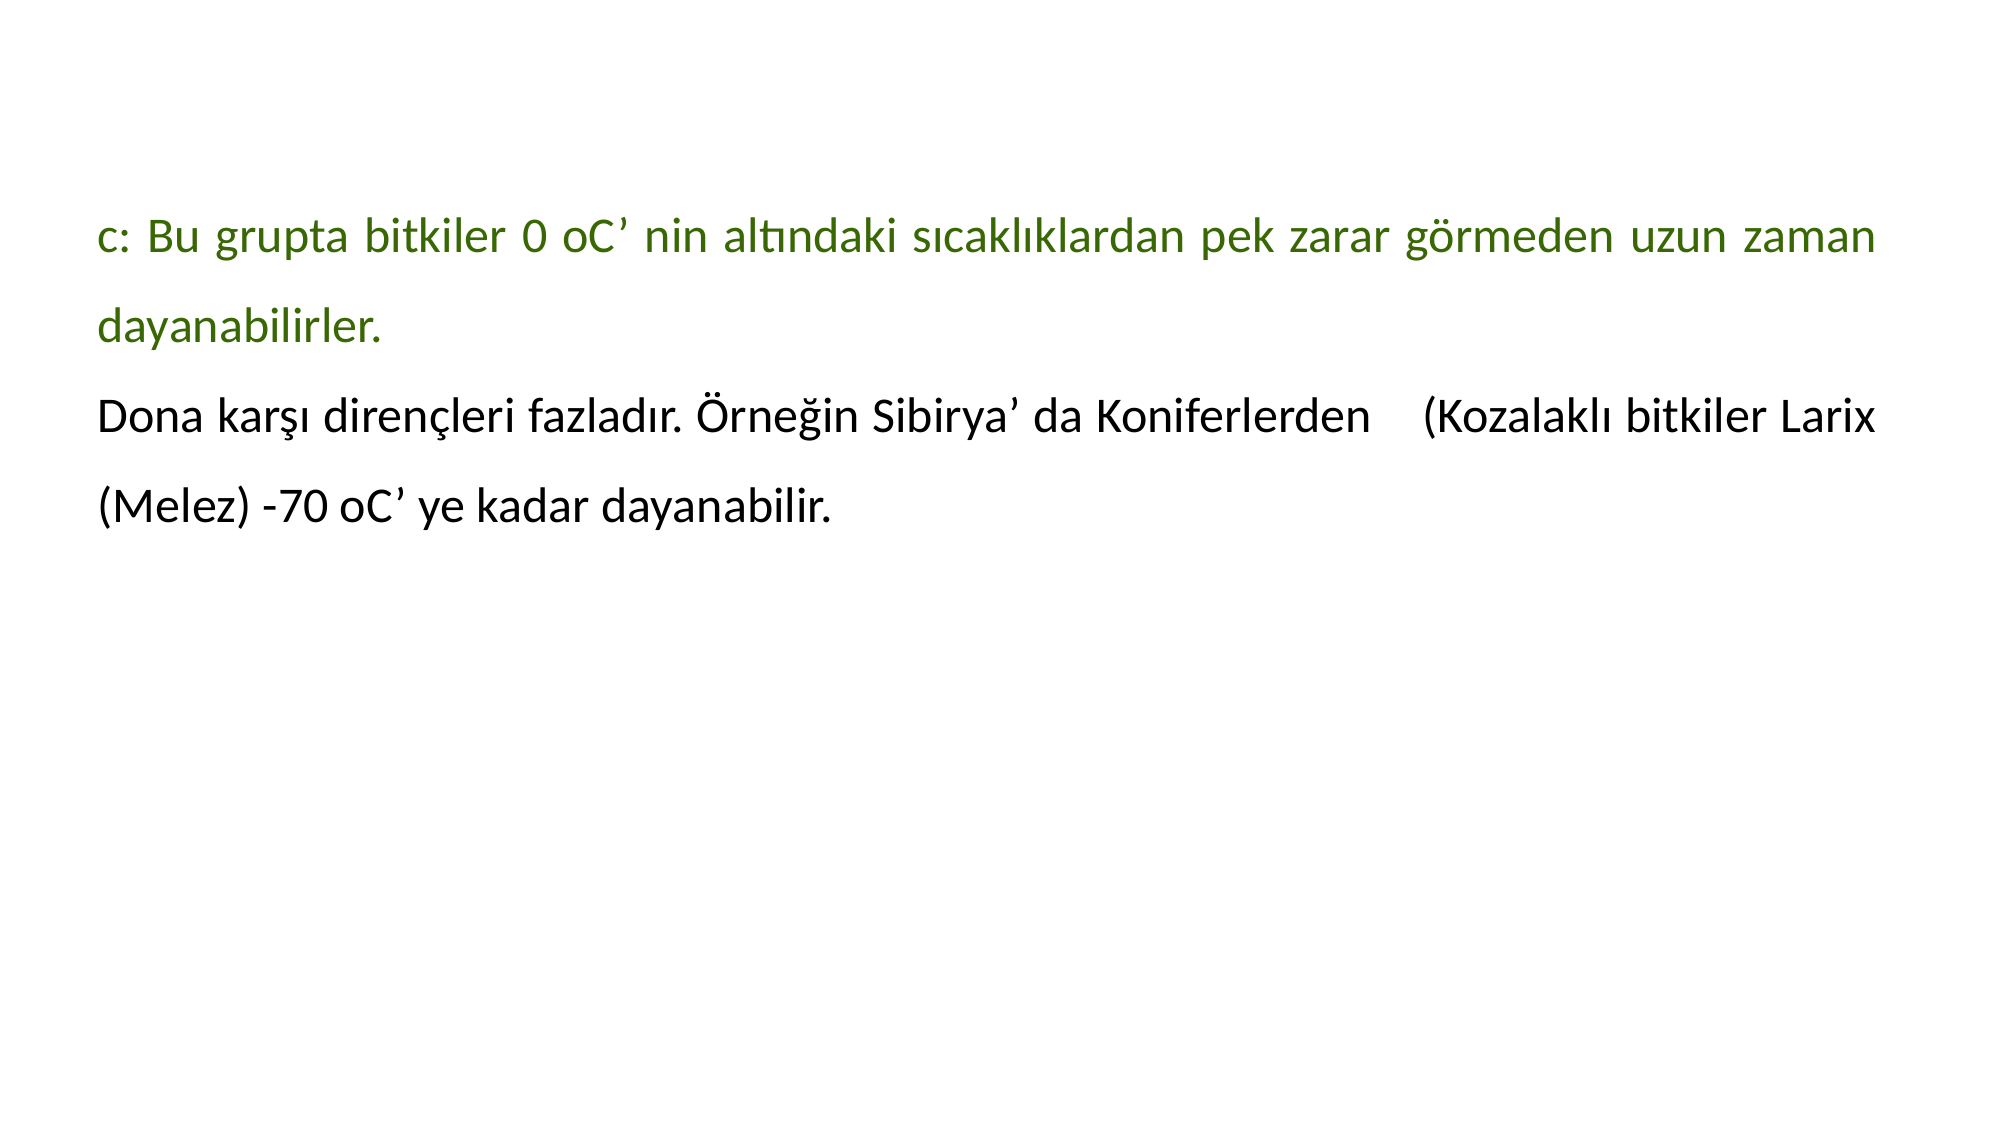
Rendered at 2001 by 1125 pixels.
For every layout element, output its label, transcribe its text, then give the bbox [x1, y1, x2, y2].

text_box c: Bu grupta bitkiler 0 oC’ nin altındaki sıcaklıklardan pek zarar görmeden uzun zaman dayanabilirler. Dona karşı dirençleri fazladır. Örneğin Sibirya’ da Koniferlerden (Kozalaklı bitkiler Larix (Melez) -70 oC’ ye kadar dayanabilir. [82, 165, 1893, 630]
